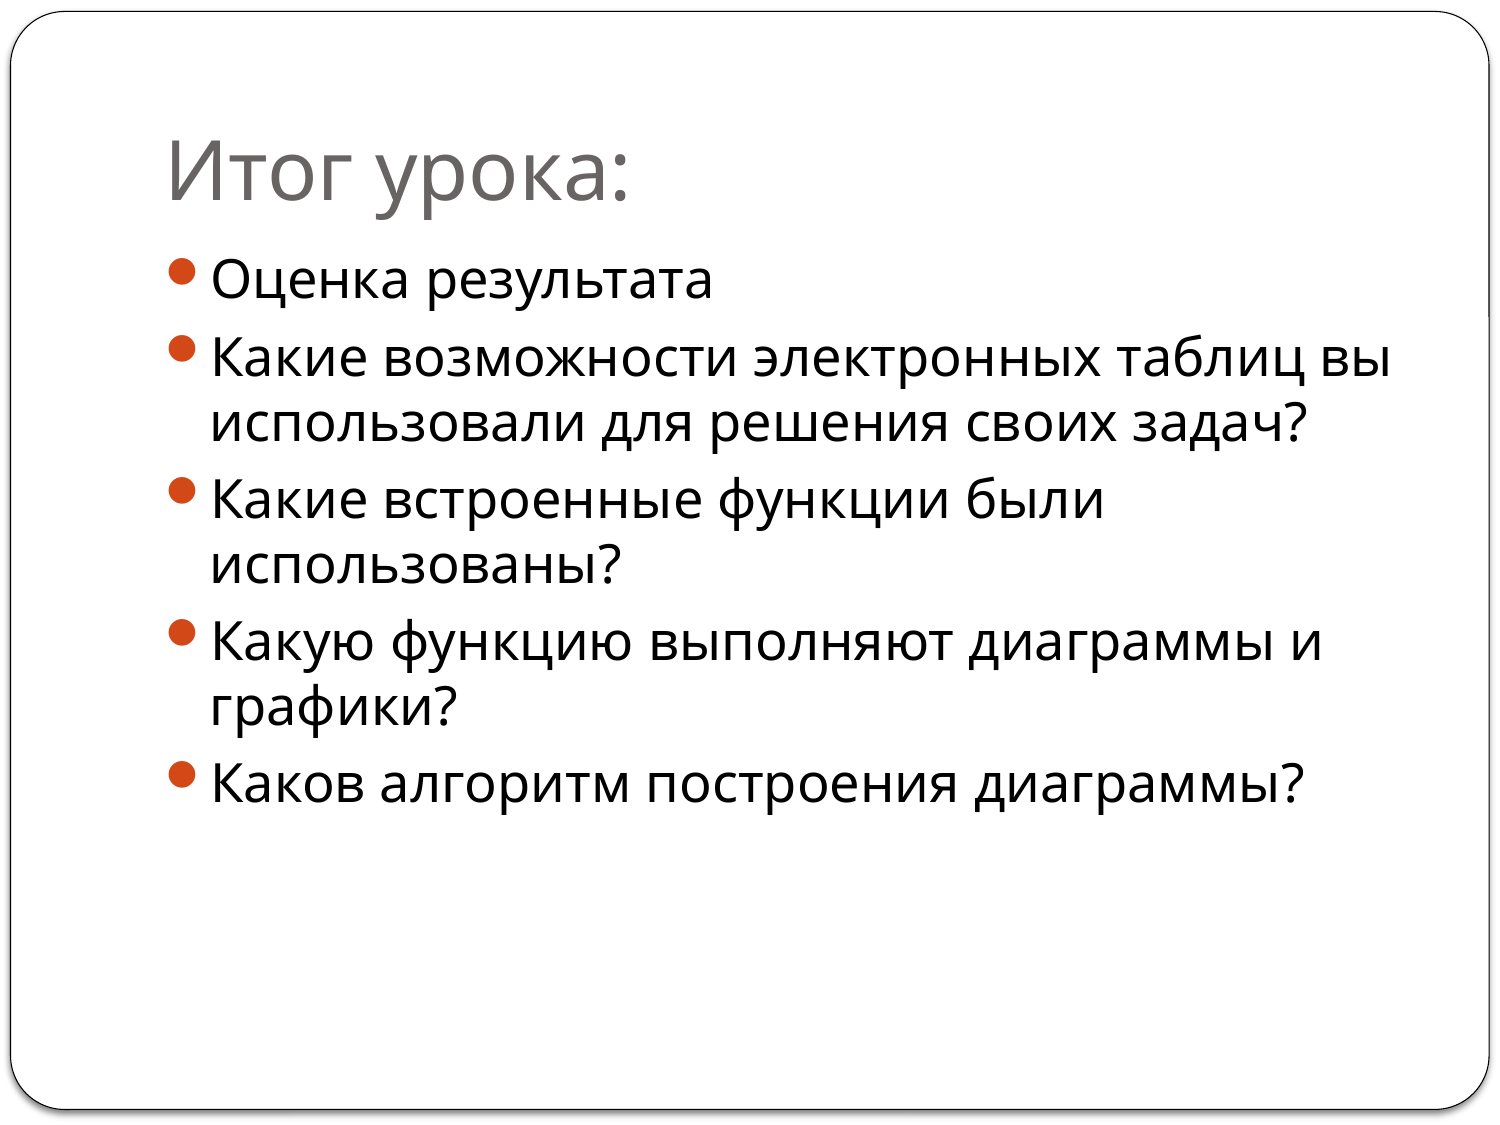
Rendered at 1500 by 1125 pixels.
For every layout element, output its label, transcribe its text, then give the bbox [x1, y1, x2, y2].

list Оценка результата Какие возможности электронных таблиц вы использовали для решения своих задач? Какие встроенные функции были использованы? Какую функцию выполняют диаграммы и графики? Каков алгоритм построения диаграммы? [150, 237, 1425, 988]
title Итог урока: [150, 45, 1425, 233]
